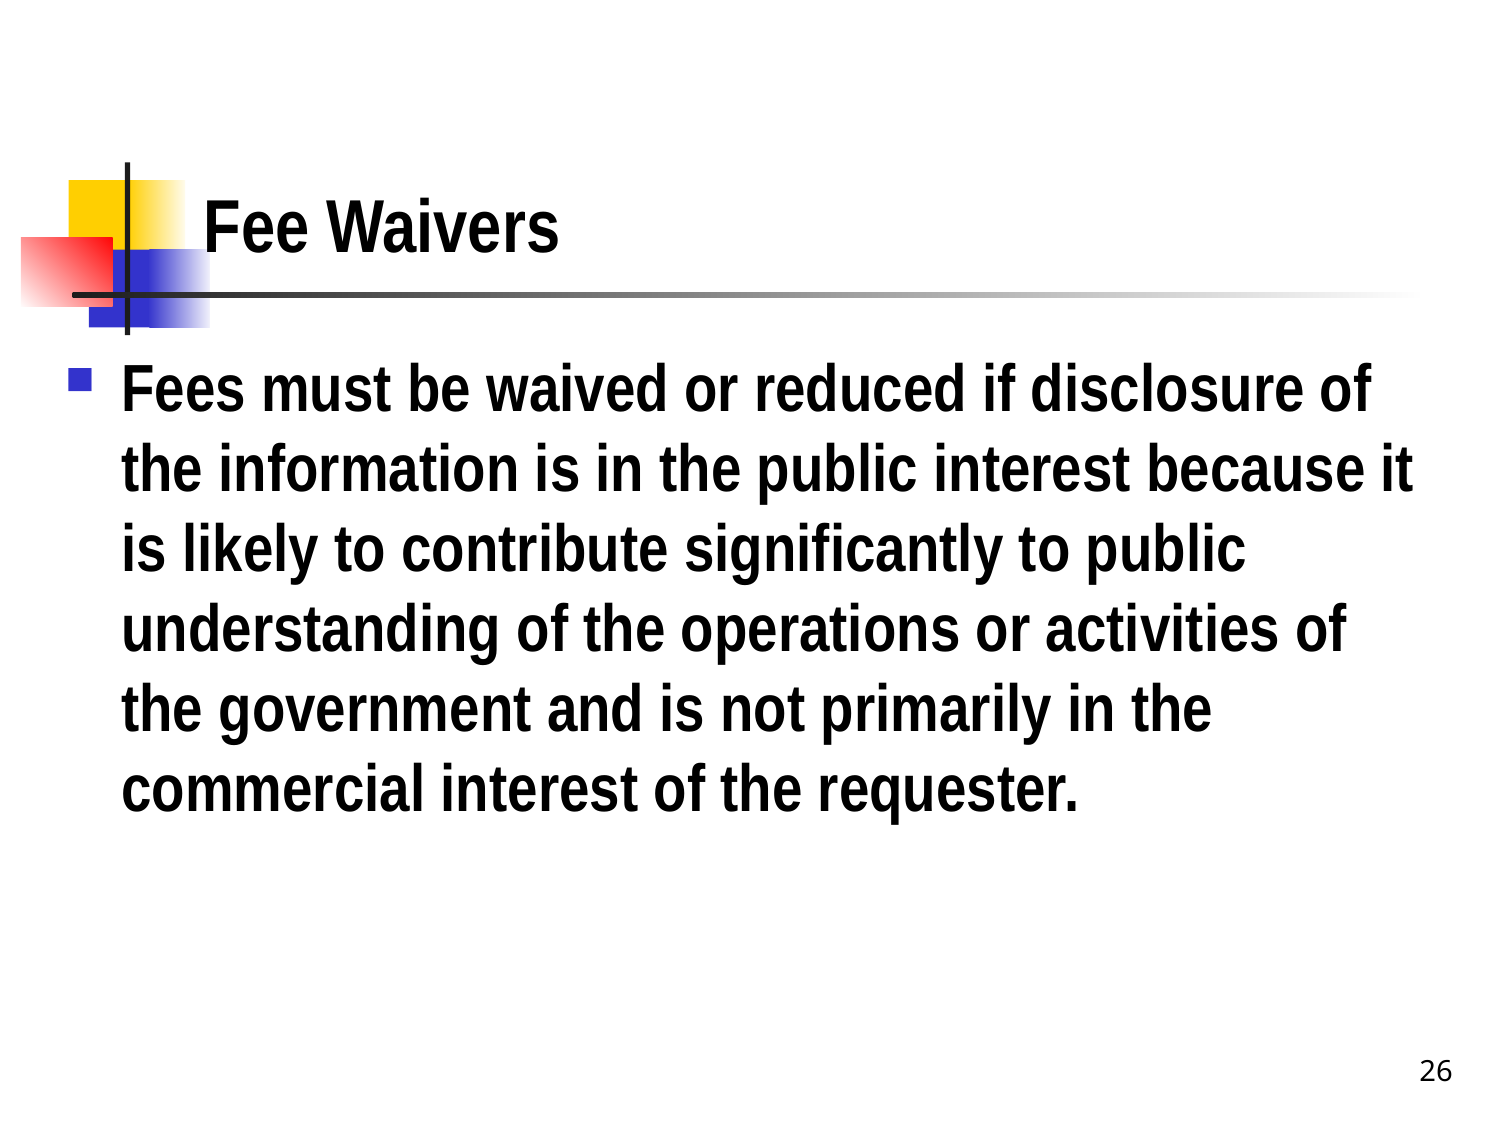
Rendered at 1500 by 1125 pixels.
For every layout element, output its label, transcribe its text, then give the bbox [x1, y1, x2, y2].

title Fee Waivers [188, 35, 1468, 275]
list Fees must be waived or reduced if disclosure of the information is in the public interest because it is likely to contribute significantly to public understanding of the operations or activities of the government and is not primarily in the commercial interest of the requester. [50, 337, 1450, 1075]
slide_number 26 [1155, 1024, 1468, 1100]
